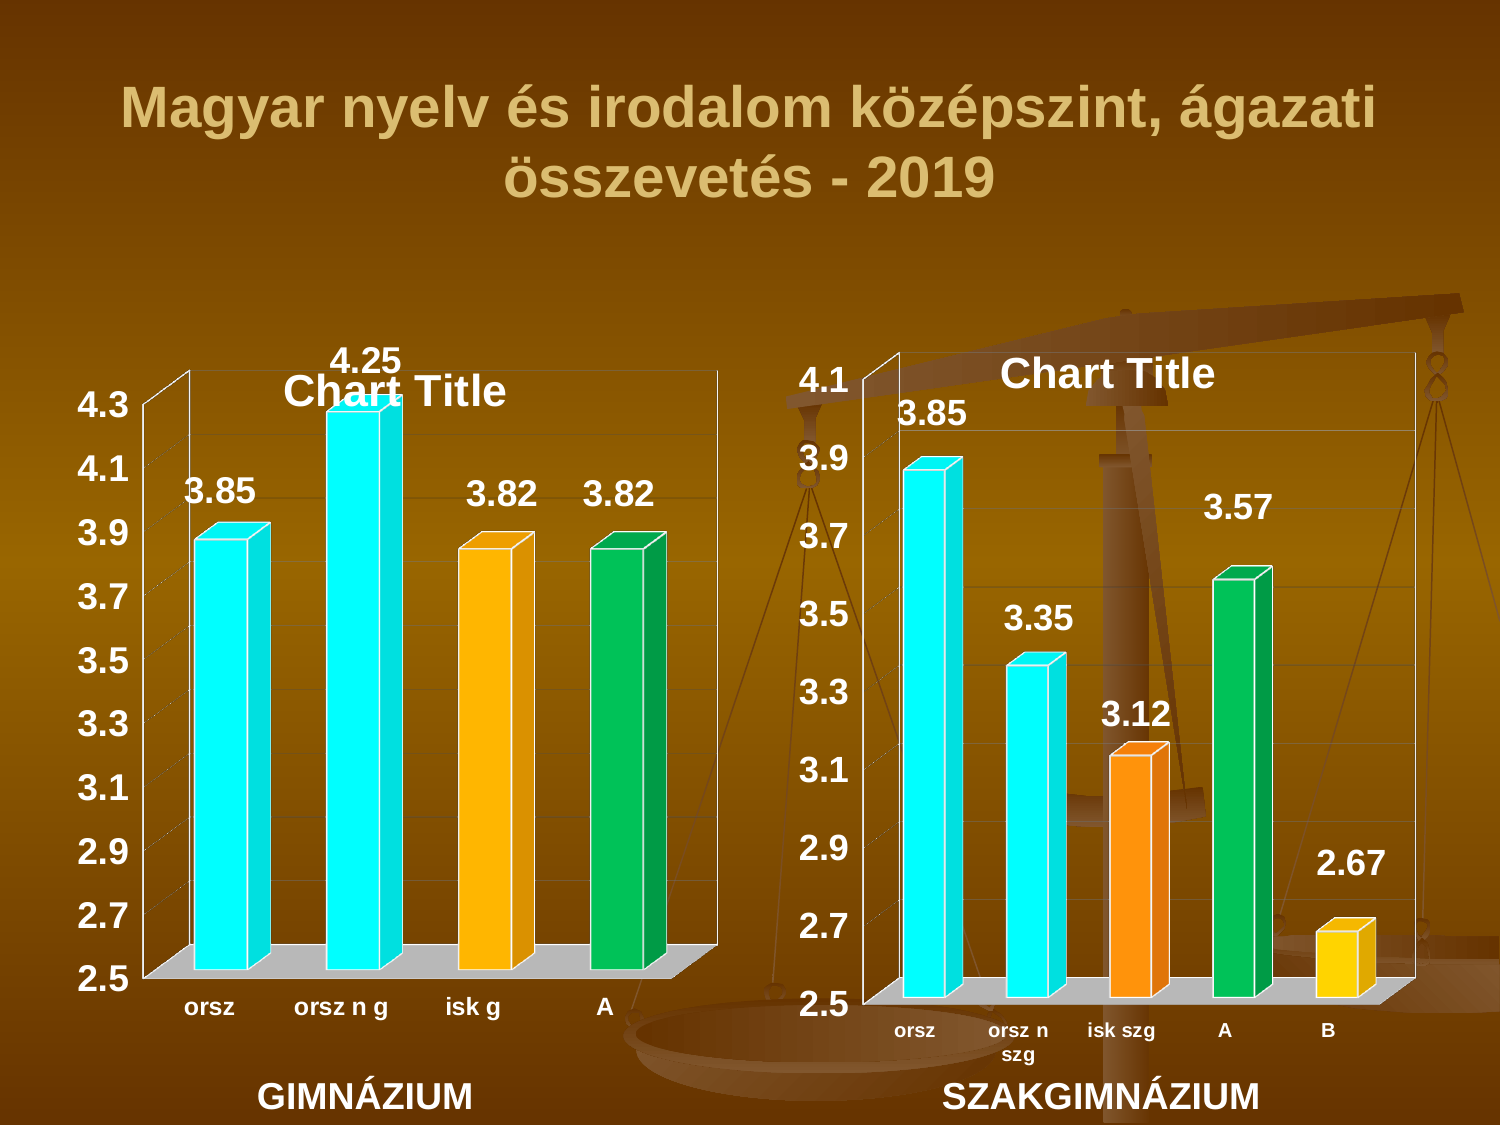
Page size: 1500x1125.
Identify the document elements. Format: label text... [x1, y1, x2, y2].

chart [57, 329, 735, 1054]
text_box GIMNÁZIUM [242, 1064, 550, 1125]
text_box SZAKGIMNÁZIUM [927, 1078, 1365, 1125]
title Magyar nyelv és irodalom középszint, ágazati összevetés - 2019 [74, 45, 1426, 234]
chart [794, 312, 1424, 1070]
